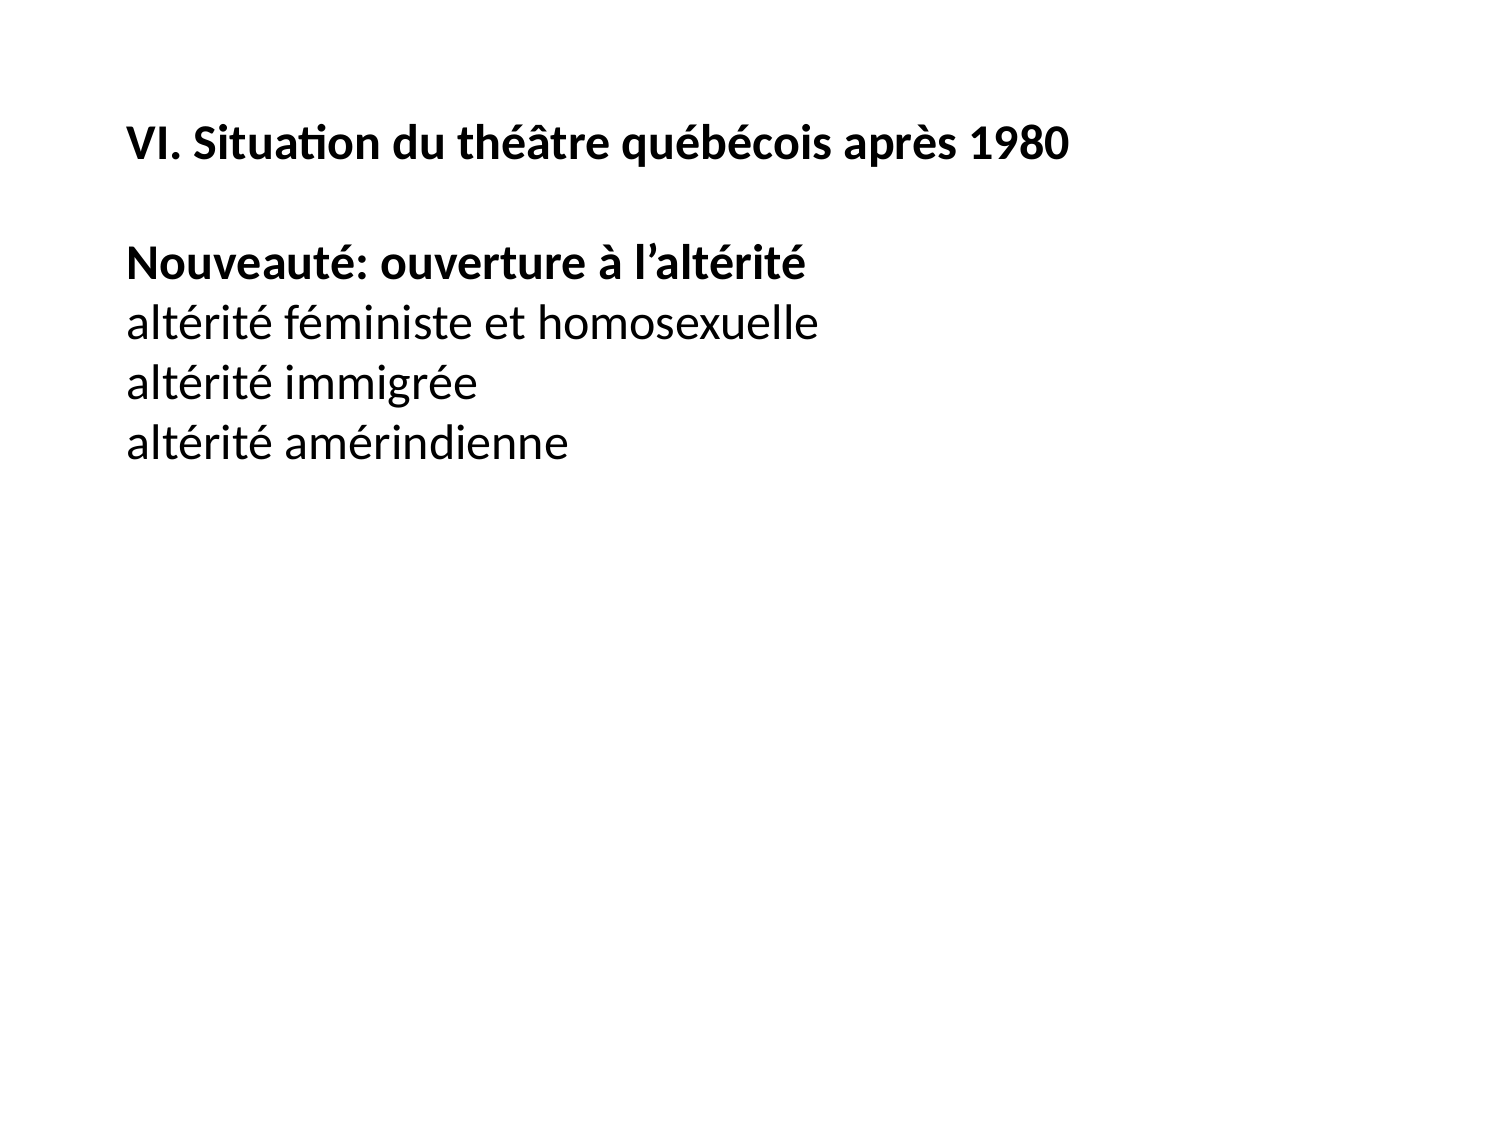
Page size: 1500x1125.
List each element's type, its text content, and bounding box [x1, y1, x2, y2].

text_box VI. Situation du théâtre québécois après 1980 Nouveauté: ouverture à l’altérité altérité féministe et homosexuelle altérité immigrée altérité amérindienne [112, 101, 1365, 477]
